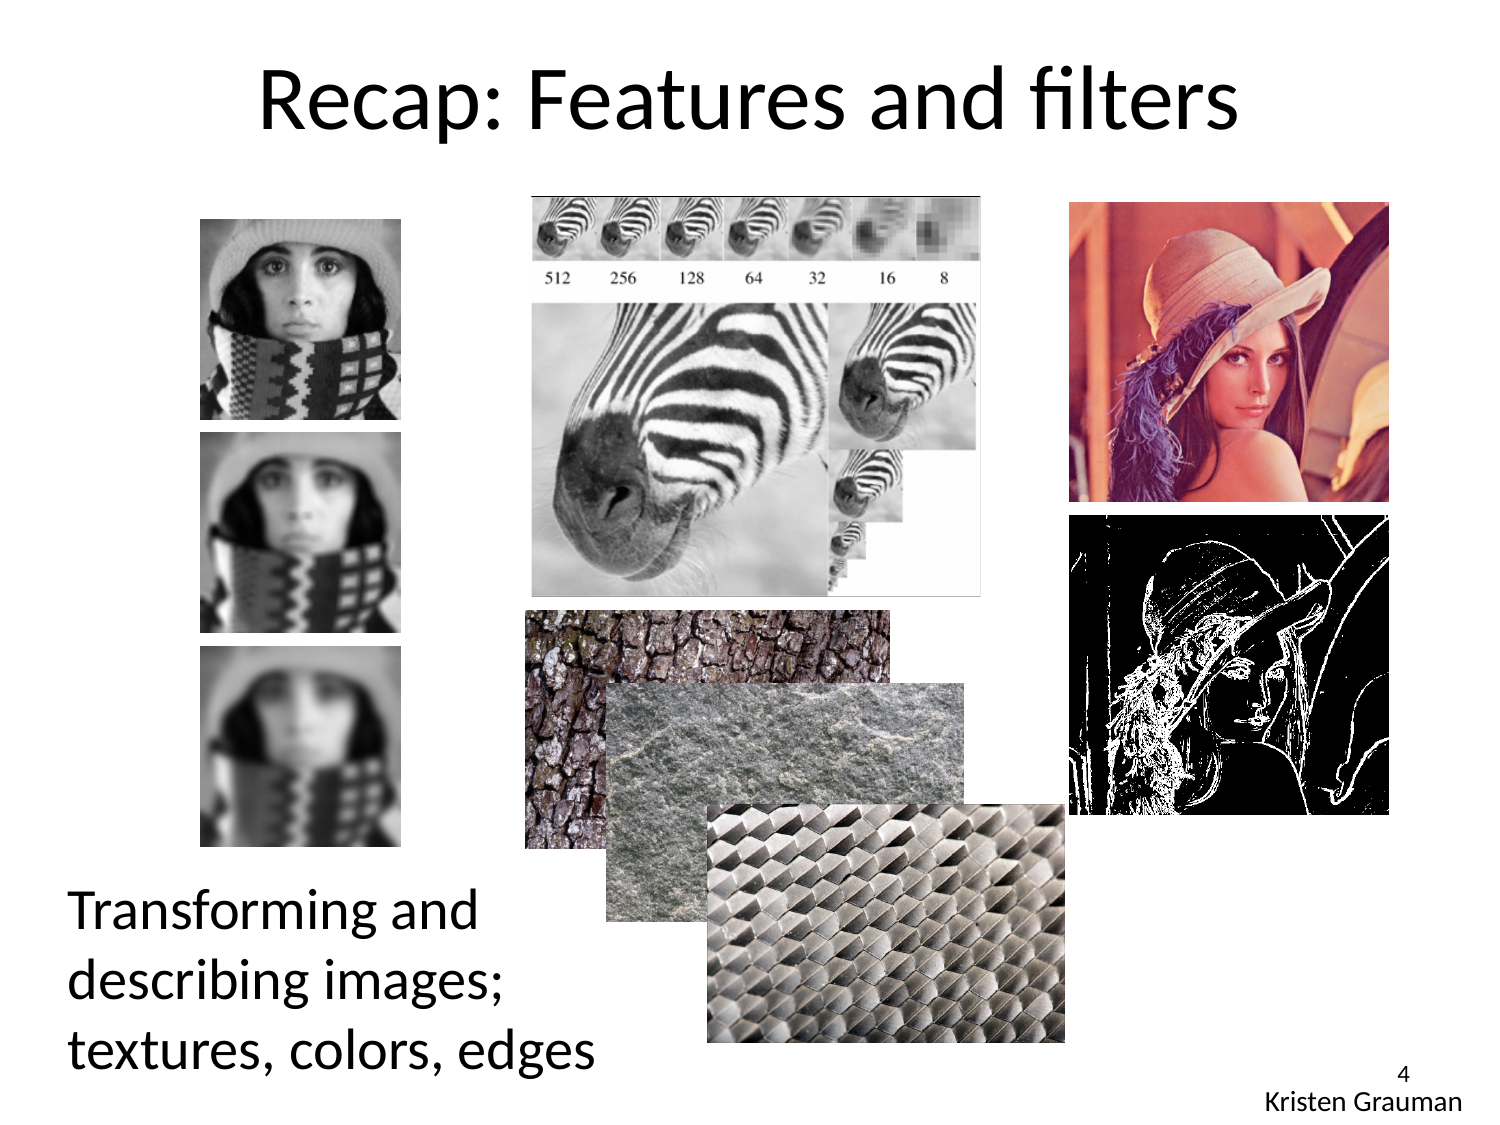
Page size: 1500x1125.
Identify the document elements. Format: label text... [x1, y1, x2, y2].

text_box Kristen Grauman [1249, 1074, 1500, 1125]
slide_number 4 [1074, 1042, 1425, 1103]
picture [200, 432, 402, 633]
picture [200, 219, 402, 421]
picture [1068, 515, 1389, 816]
title Recap: Features and filters [75, 0, 1425, 187]
picture [200, 645, 402, 847]
picture [1068, 202, 1389, 502]
text_box Transforming and describing images; textures, colors, edges [53, 863, 686, 1089]
picture [525, 609, 1065, 1044]
picture [531, 196, 981, 597]
